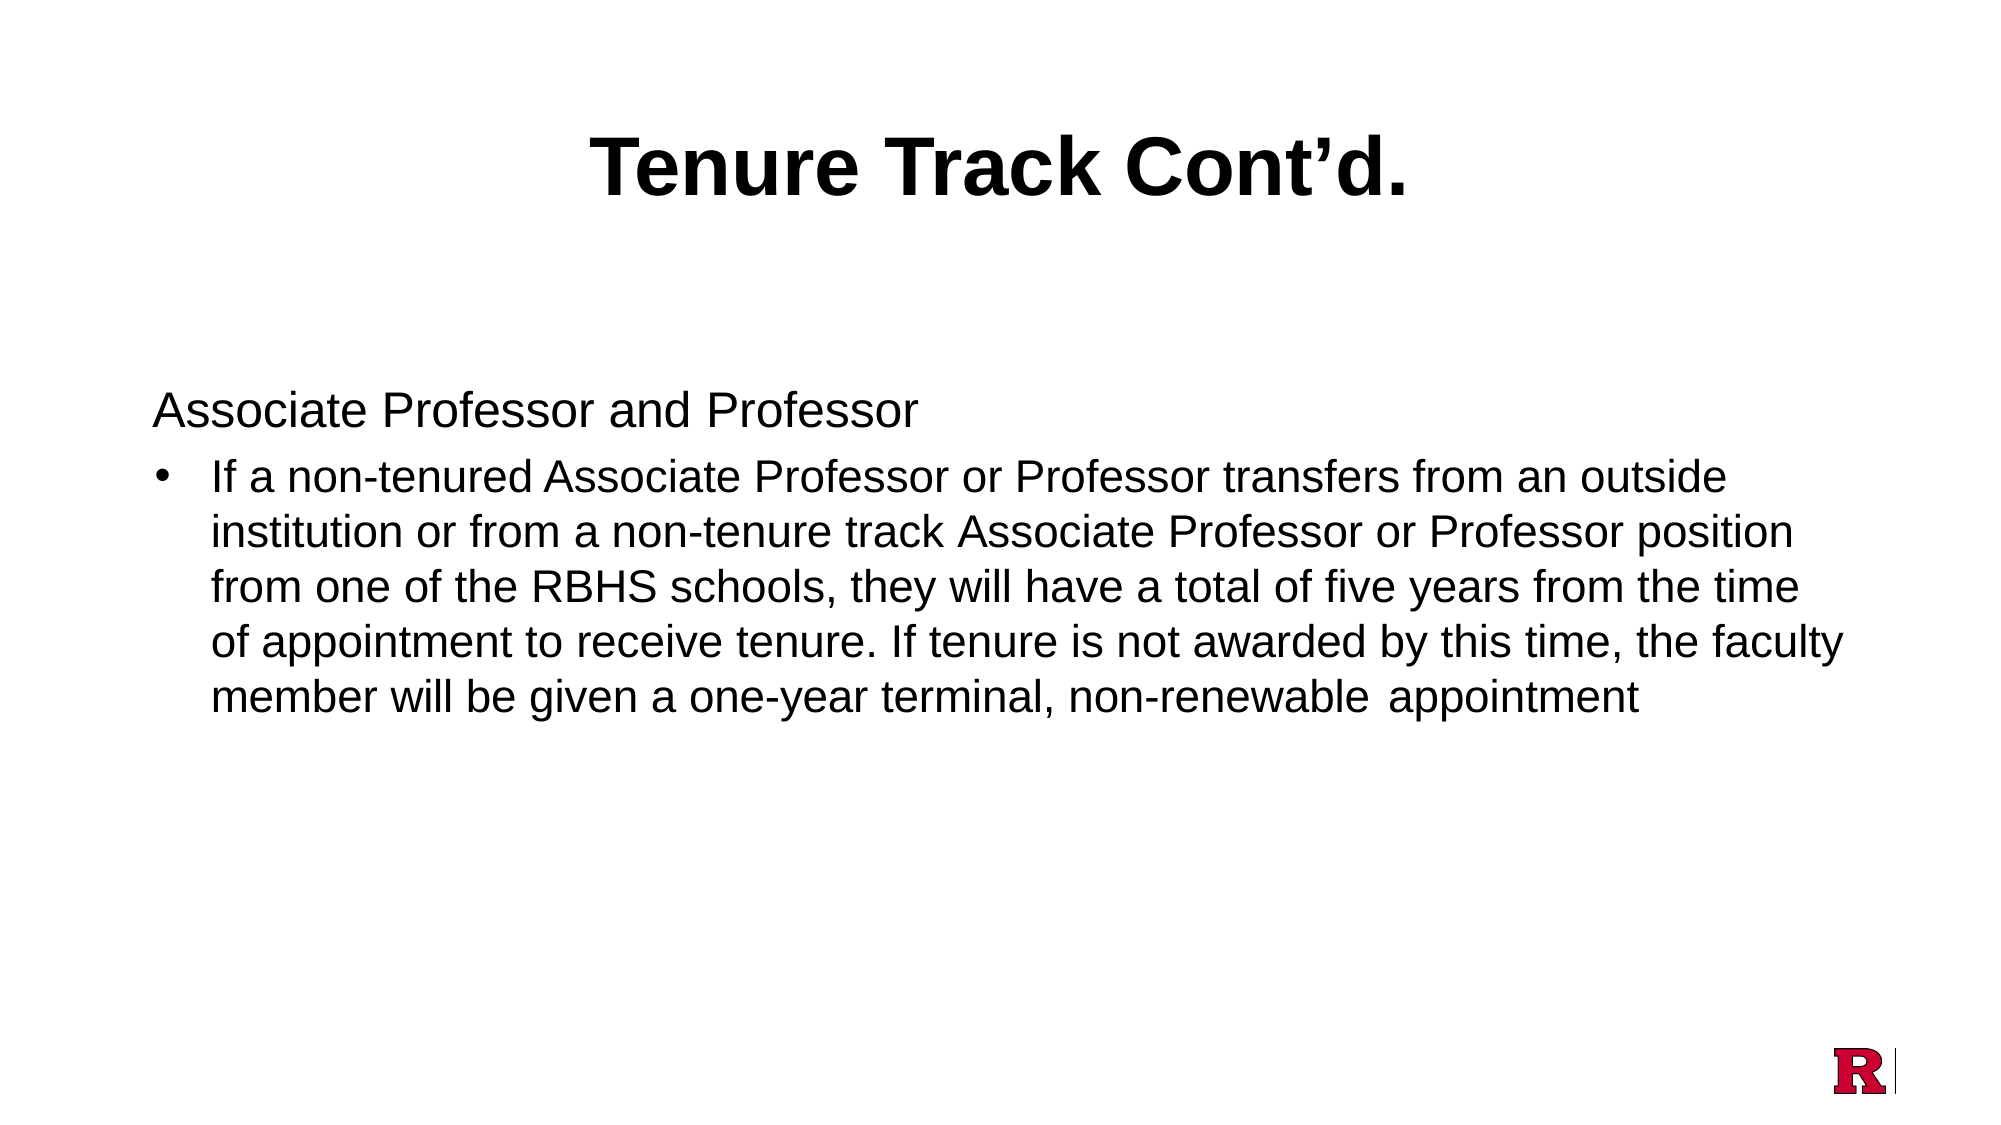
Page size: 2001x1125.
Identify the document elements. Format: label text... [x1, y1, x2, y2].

picture [1834, 1048, 1896, 1094]
title Tenure Track Cont’d. [137, 59, 1863, 278]
list Associate Professor and Professor If a non-tenured Associate Professor or Professor transfers from an outside institution or from a non-tenure track Associate Professor or Professor position from one of the RBHS schools, they will have a total of five years from the time of appointment to receive tenure. If tenure is not awarded by this time, the faculty member will be given a one-year terminal, non-renewable appointment [137, 299, 1863, 1014]
